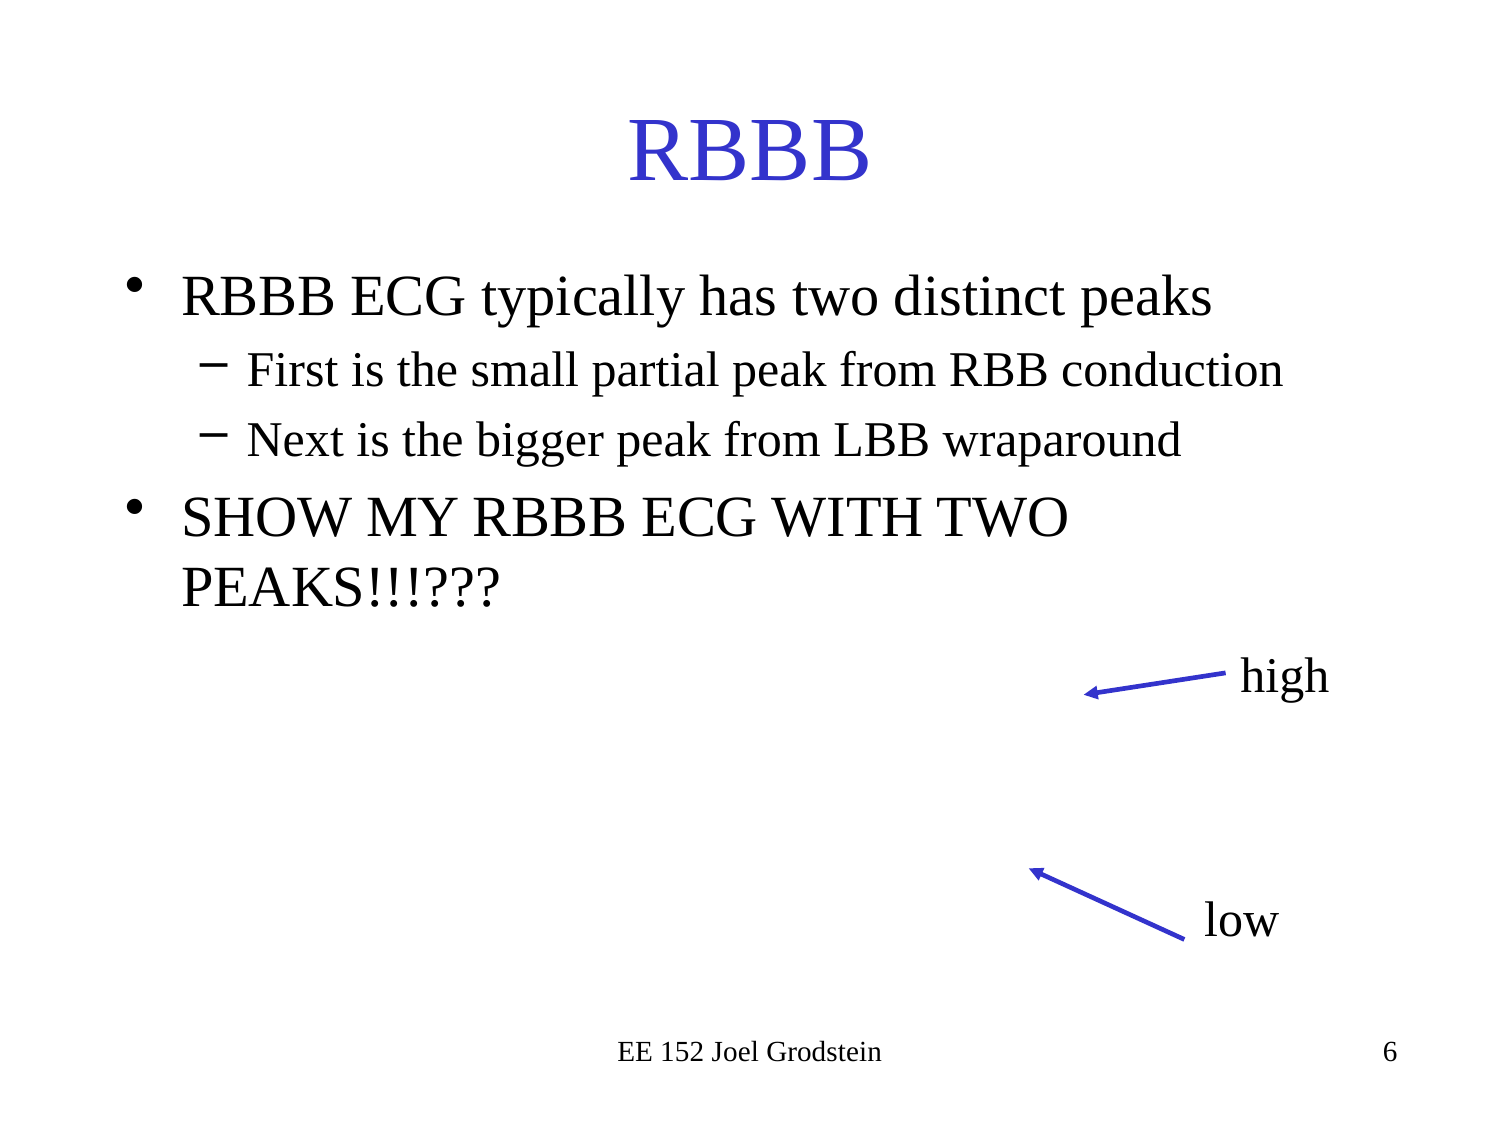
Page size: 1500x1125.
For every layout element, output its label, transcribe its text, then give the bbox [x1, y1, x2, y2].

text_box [1028, 868, 1185, 940]
text_box high [1225, 635, 1388, 711]
text_box low [1189, 879, 1352, 955]
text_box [1083, 673, 1226, 695]
footer EE 152 Joel Grodstein [512, 1024, 988, 1101]
title RBBB [112, 50, 1388, 238]
list RBBB ECG typically has two distinct peaks First is the small partial peak from RBB conduction Next is the bigger peak from LBB wraparound SHOW MY RBBB ECG WITH TWO PEAKS!!!??? [109, 249, 1385, 593]
